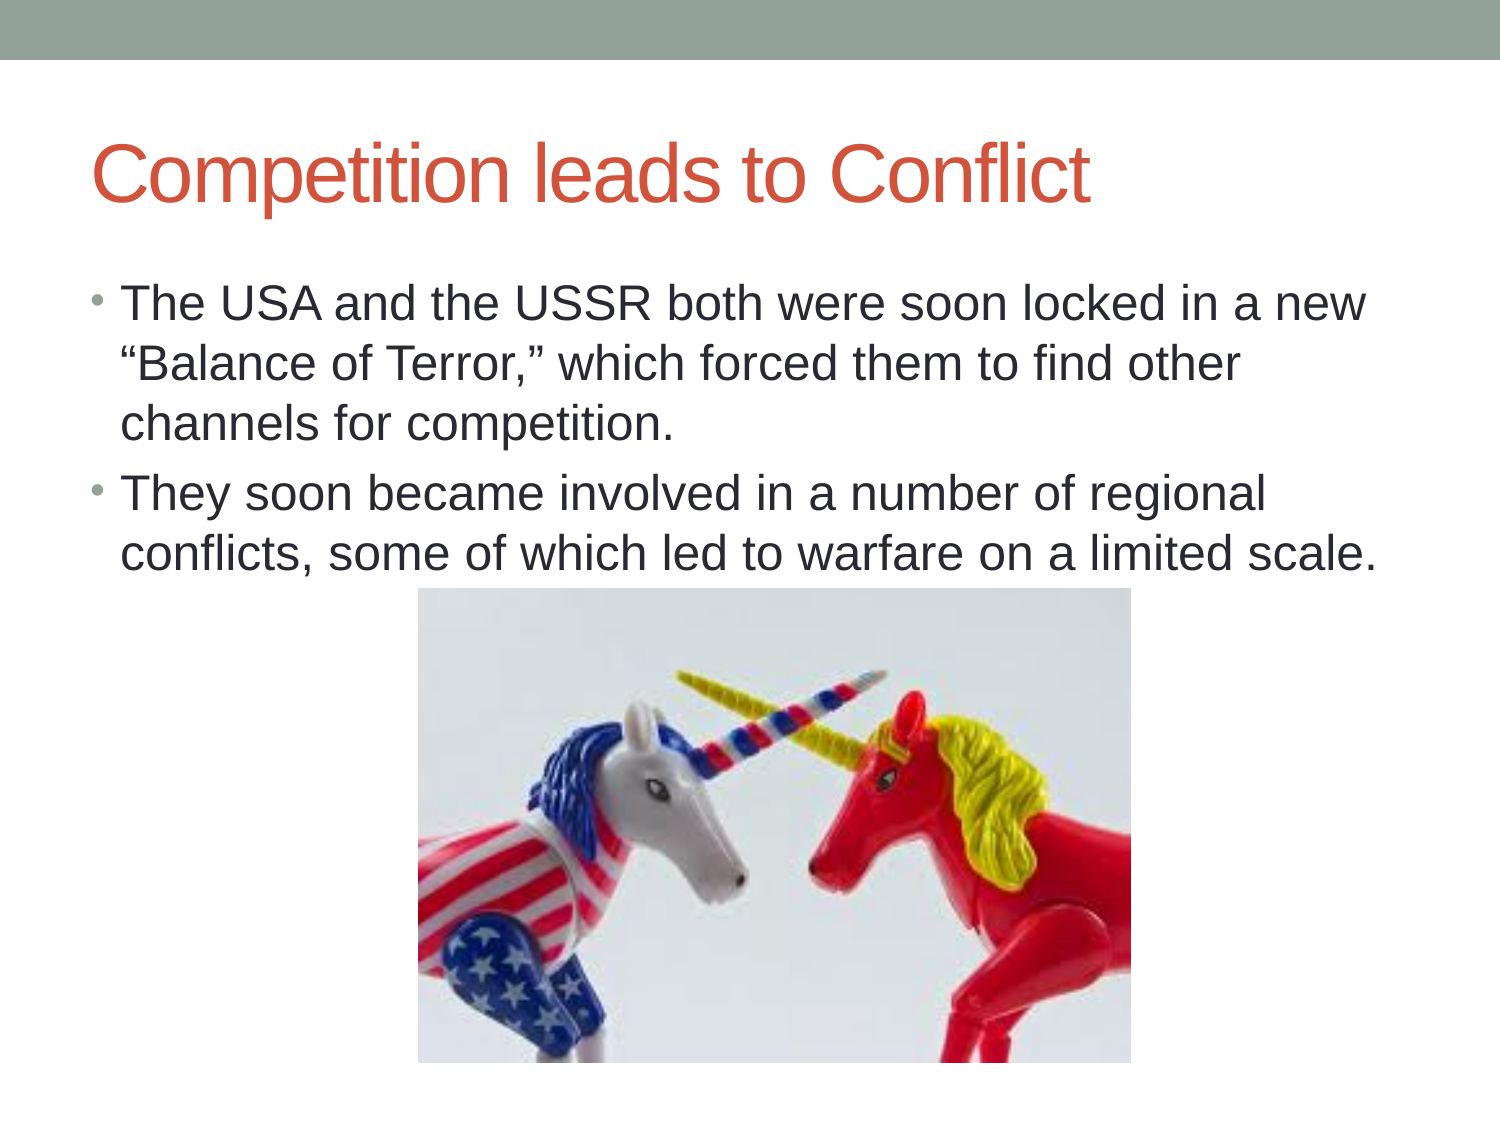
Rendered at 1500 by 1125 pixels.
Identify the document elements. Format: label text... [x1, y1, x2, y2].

picture [417, 588, 1131, 1063]
title Competition leads to Conflict [75, 87, 1425, 250]
list The USA and the USSR both were soon locked in a new “Balance of Terror,” which forced them to find other channels for competition. They soon became involved in a number of regional conflicts, some of which led to warfare on a limited scale. [75, 262, 1425, 1063]
